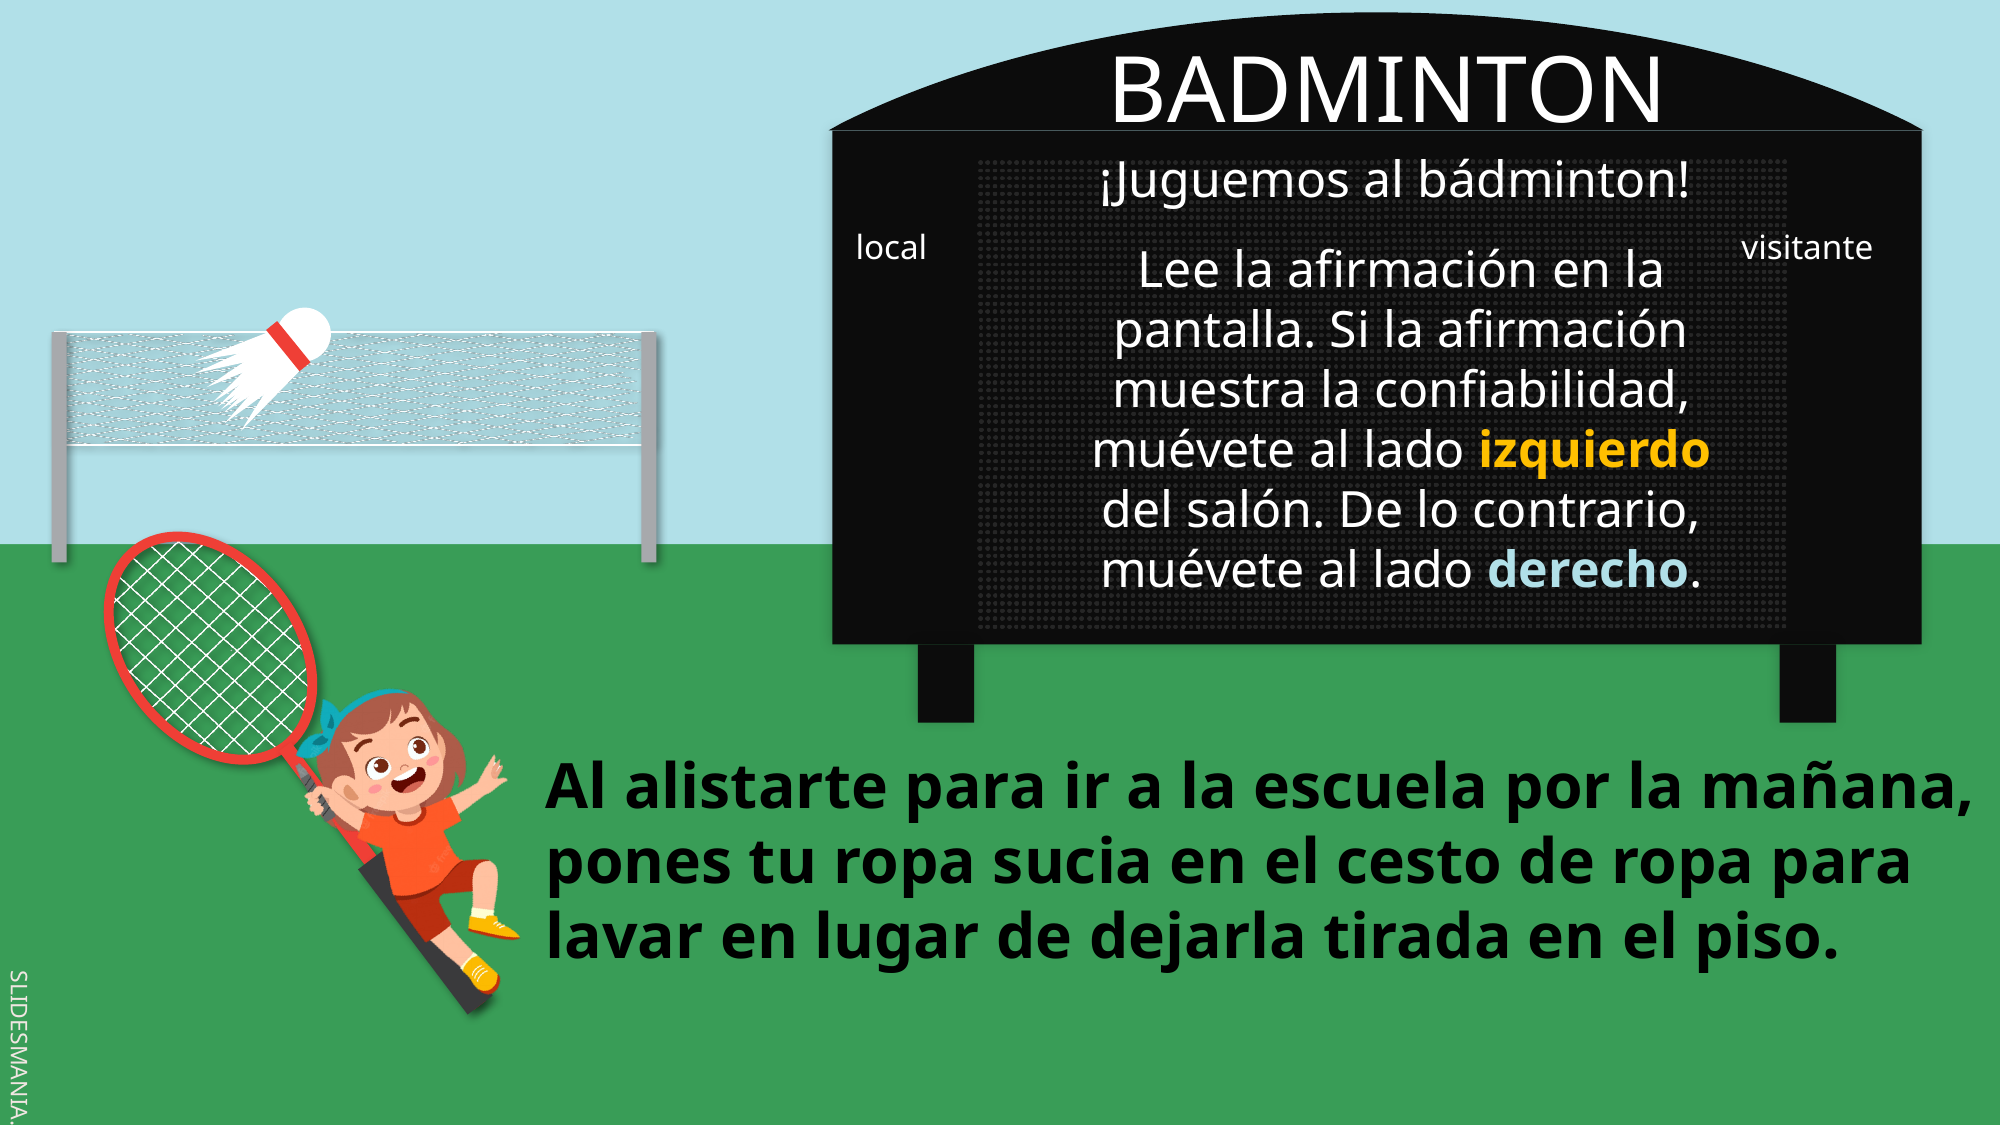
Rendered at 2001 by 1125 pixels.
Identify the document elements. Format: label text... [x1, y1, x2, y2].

picture [67, 333, 641, 444]
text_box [828, 12, 1924, 724]
text_box Al alistarte para ir a la escuela por la mañana, pones tu ropa sucia en el cesto de ropa para lavar en lugar de dejarla tirada en el piso. [530, 730, 2000, 1061]
picture [114, 522, 689, 1094]
